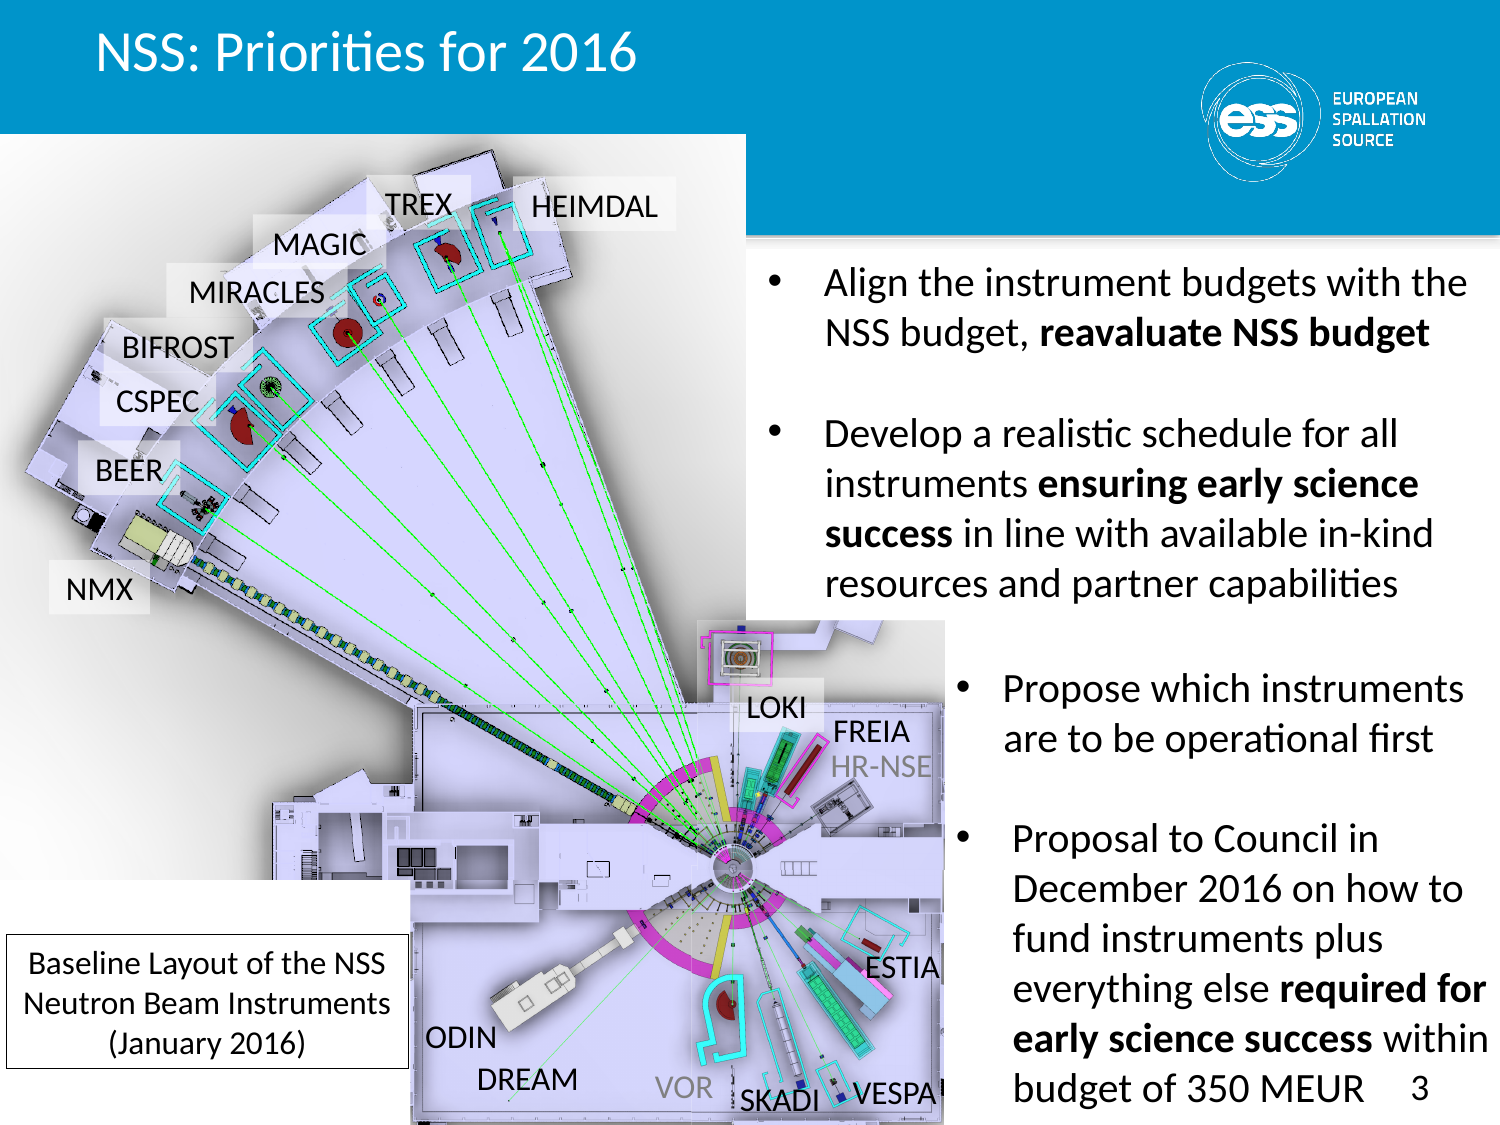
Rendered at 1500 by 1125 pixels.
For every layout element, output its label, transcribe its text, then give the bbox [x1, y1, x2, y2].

picture [1334, 93, 1340, 104]
picture [1388, 93, 1394, 104]
title NSS: Priorities for 2016 [94, 0, 1091, 237]
picture [1408, 93, 1412, 104]
picture [1366, 134, 1374, 145]
picture [1345, 93, 1351, 104]
picture [1381, 119, 1389, 124]
picture [1368, 94, 1374, 104]
picture [1386, 134, 1392, 146]
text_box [0, 134, 946, 1125]
picture [1354, 135, 1362, 146]
picture [1355, 93, 1361, 104]
text_box Propose which instruments are to be operational first Proposal to Council in December 2016 on how to fund instruments plus everything else required for early science success within budget of 350 MEUR [951, 653, 1500, 1119]
picture [1220, 104, 1299, 136]
picture [1377, 93, 1385, 104]
slide_number 3 [1094, 1055, 1445, 1116]
text_box Align the instrument budgets with the NSS budget, reavaluate NSS budget Develop a realistic schedule for all instruments ensuring early science success in line with available in-kind resources and partner capabilities [951, 247, 1484, 613]
